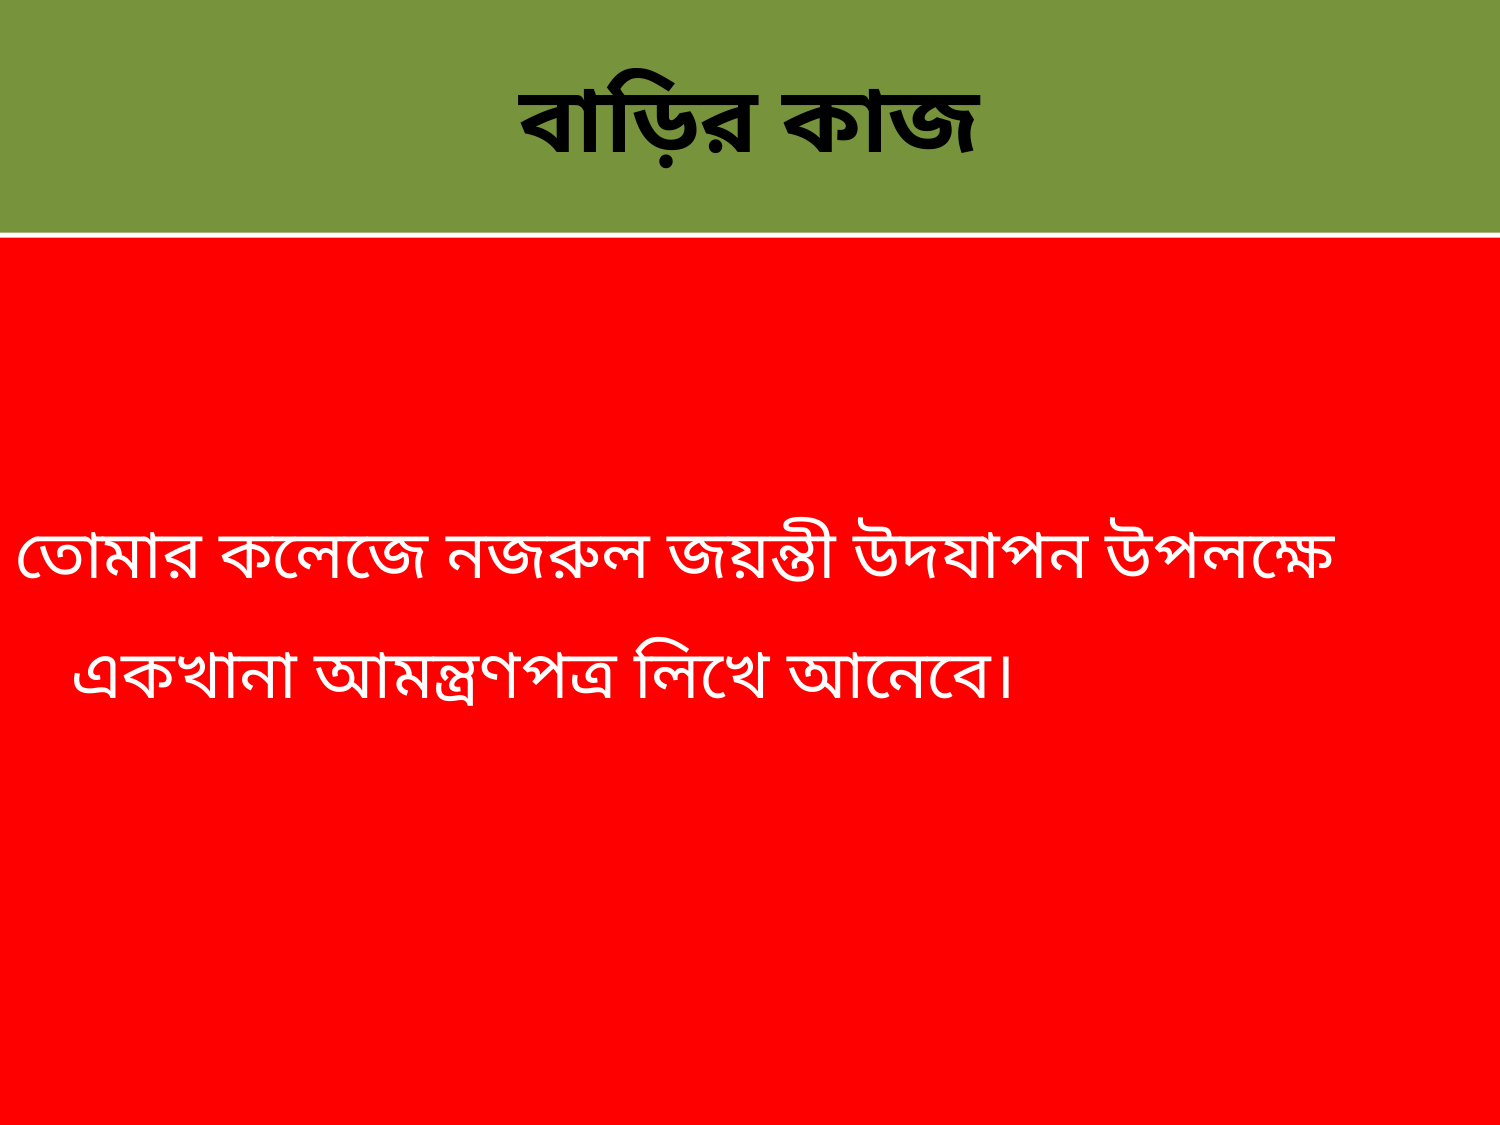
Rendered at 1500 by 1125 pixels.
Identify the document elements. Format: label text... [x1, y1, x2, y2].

list তোমার কলেজে নজরুল জয়ন্তী উদযাপন উপলক্ষে একখানা আমন্ত্রণপত্র লিখে আনেবে। [0, 237, 1500, 1125]
title বাড়ির কাজ [0, 0, 1500, 233]
